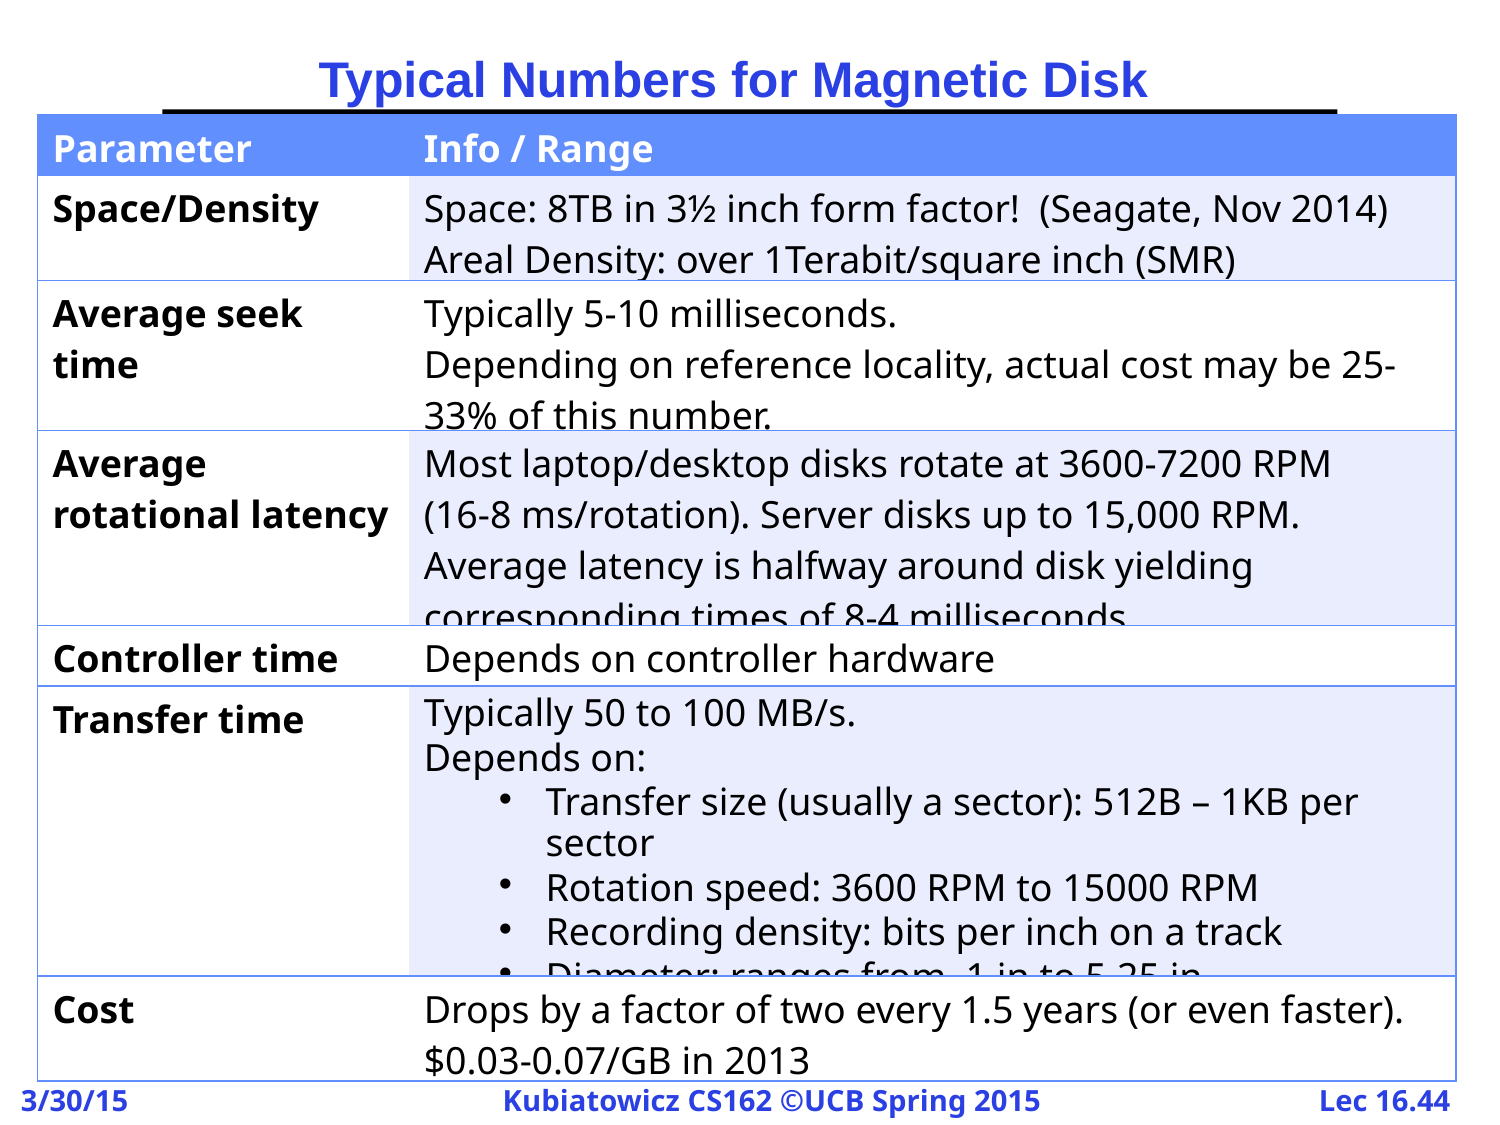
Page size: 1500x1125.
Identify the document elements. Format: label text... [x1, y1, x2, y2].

table_cell Average rotational latency [38, 431, 409, 625]
table_cell Average seek time [38, 281, 409, 430]
table_cell Transfer time [38, 687, 409, 975]
title Typical Numbers for Magnetic Disk [72, 50, 1394, 114]
table_cell Most laptop/desktop disks rotate at 3600-7200 RPM (16-8 ms/rotation). Server disks up to 15,000 RPM. Average latency is halfway around disk yielding corresponding times of 8-4 milliseconds [409, 431, 1455, 625]
table_cell Typically 5-10 milliseconds. Depending on reference locality, actual cost may be 25-33% of this number. [409, 281, 1455, 430]
table_cell Controller time [38, 626, 409, 685]
table_cell Cost [38, 977, 409, 1080]
table_header Parameter [38, 116, 409, 175]
table_cell Drops by a factor of two every 1.5 years (or even faster). $0.03-0.07/GB in 2013 [409, 977, 1455, 1080]
table_cell Space/Density [38, 176, 409, 280]
table_header Info / Range [409, 116, 1455, 175]
table_cell Depends on controller hardware [409, 626, 1455, 685]
table_cell Typically 50 to 100 MB/s. Depends on: Transfer size (usually a sector): 512B – 1KB per sector Rotation speed: 3600 RPM to 15000 RPM Recording density: bits per inch on a track Diameter: ranges from 1 in to 5.25 in [409, 687, 1455, 975]
table_cell Space: 8TB in 3½ inch form factor! (Seagate, Nov 2014) Areal Density: over 1Terabit/square inch (SMR) [409, 176, 1455, 280]
